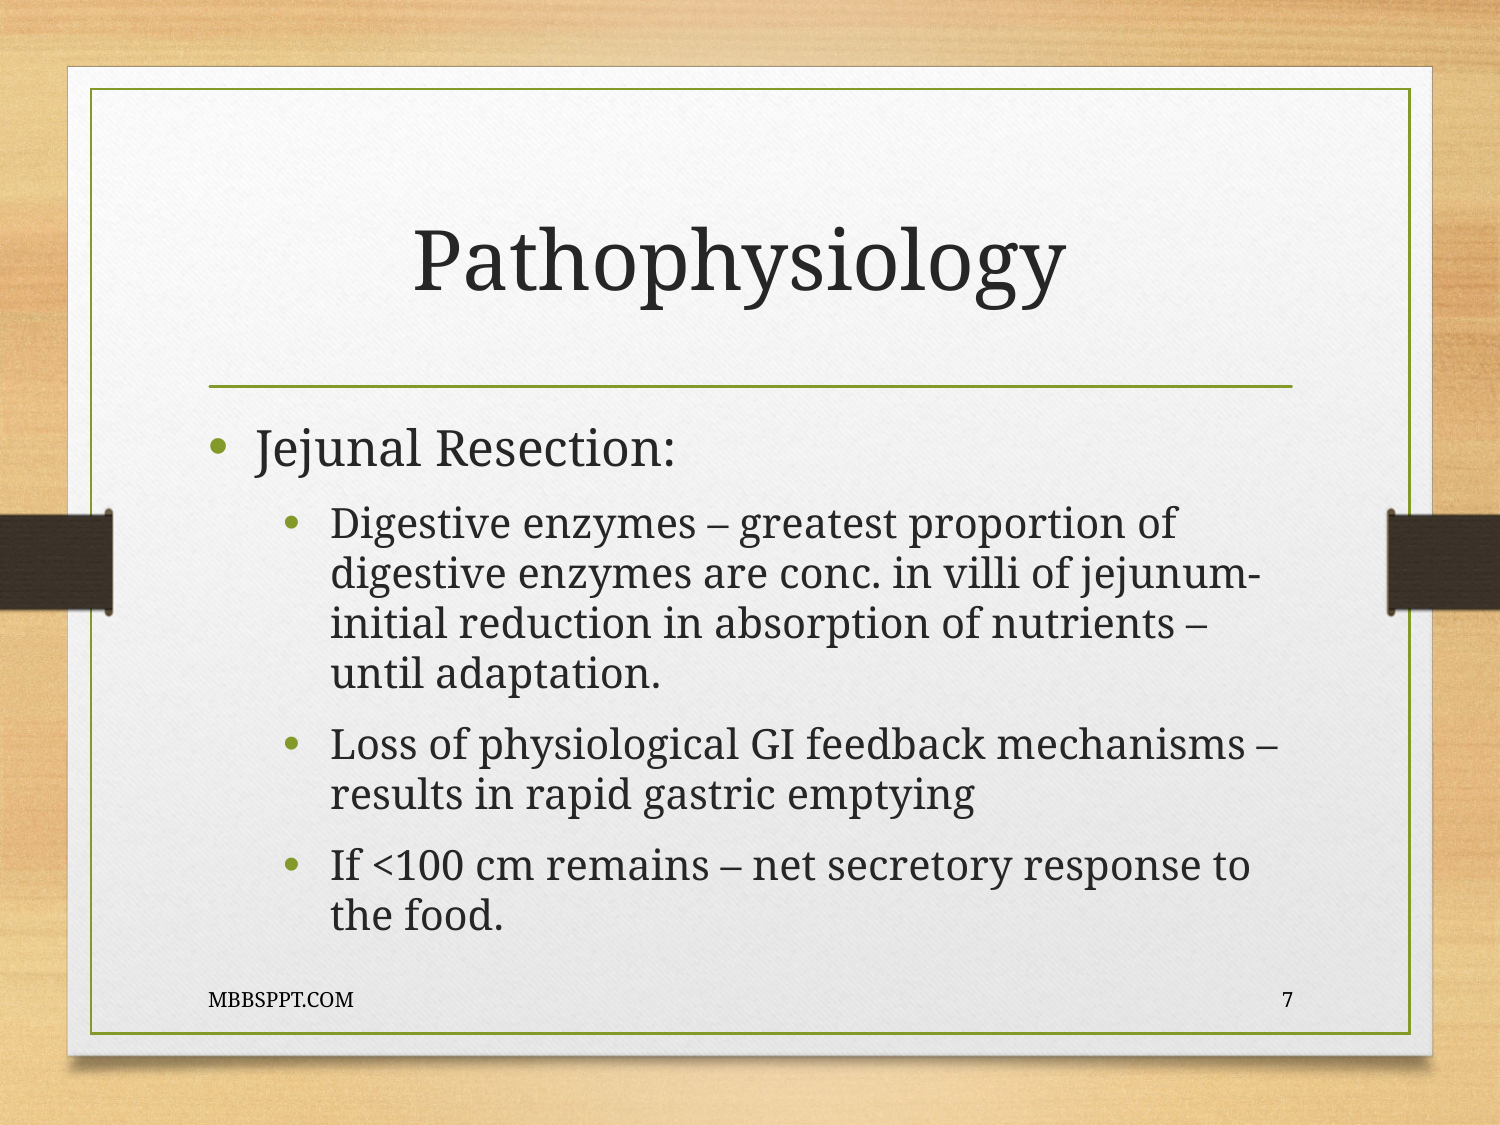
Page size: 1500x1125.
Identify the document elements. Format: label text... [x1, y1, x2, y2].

list Jejunal Resection: Digestive enzymes – greatest proportion of digestive enzymes are conc. in villi of jejunum-initial reduction in absorption of nutrients – until adaptation. Loss of physiological GI feedback mechanisms – results in rapid gastric emptying If <100 cm remains – net secretory response to the food. [193, 408, 1309, 974]
title Pathophysiology [193, 150, 1309, 365]
footer MBBSPPT.COM [193, 977, 1031, 1024]
slide_number 7 [1243, 977, 1309, 1024]
picture [0, 0, 1500, 1125]
